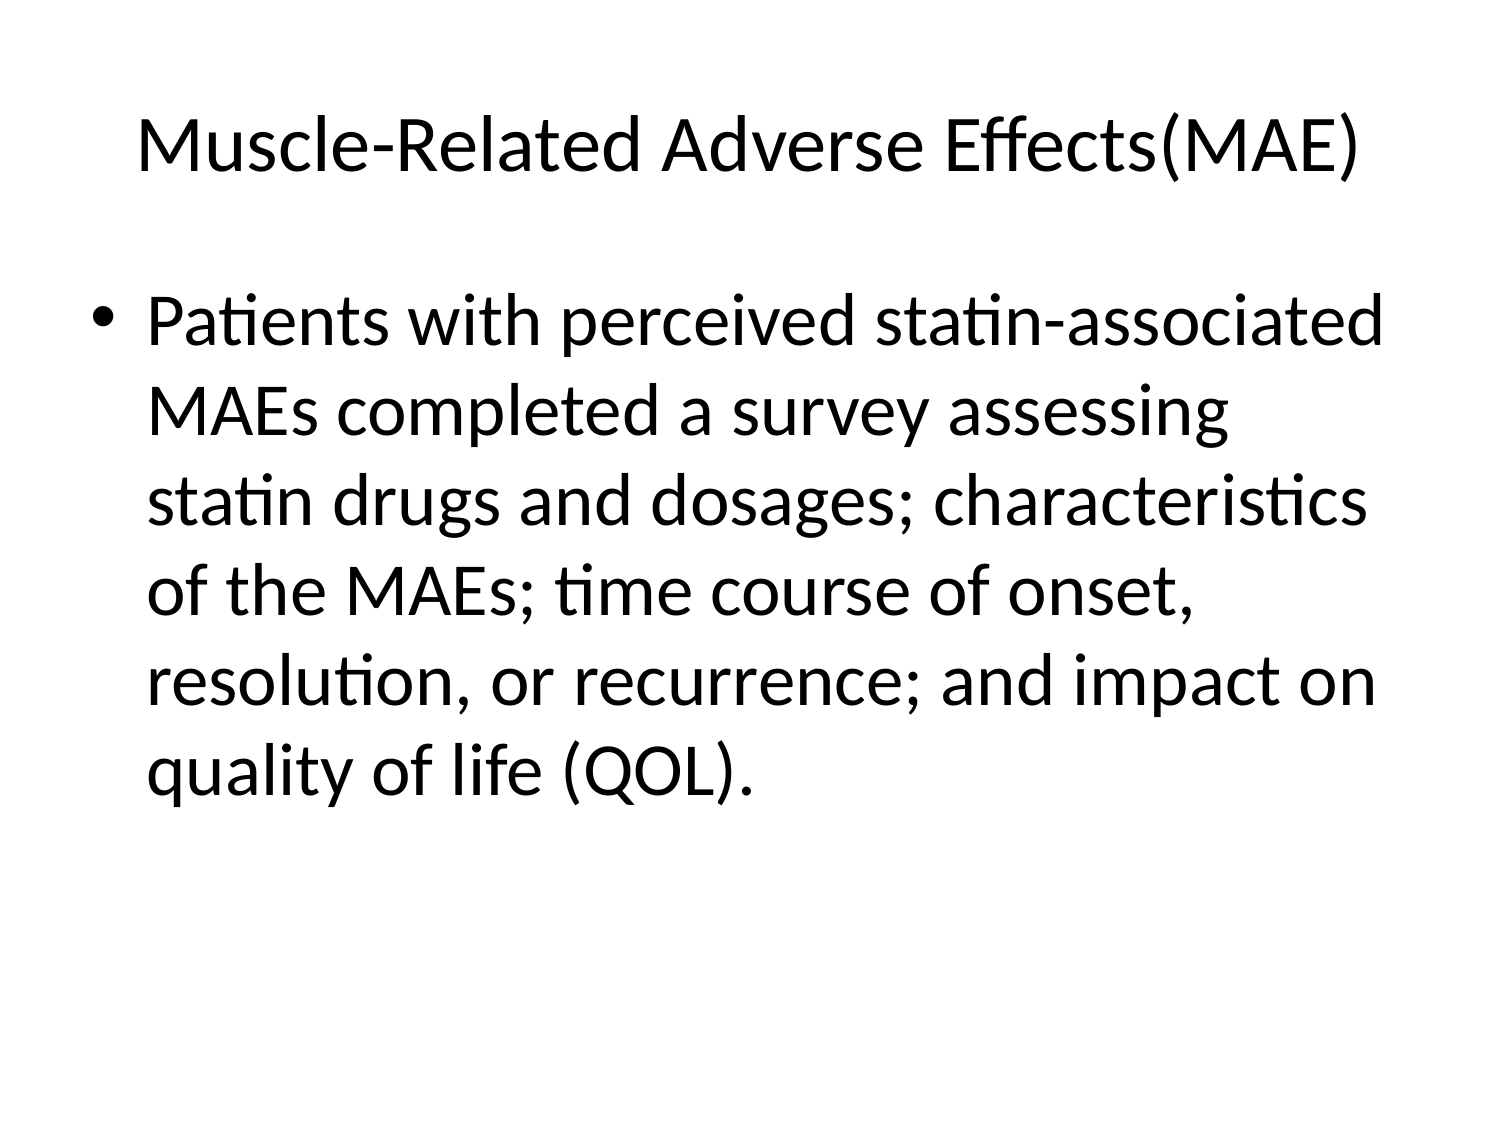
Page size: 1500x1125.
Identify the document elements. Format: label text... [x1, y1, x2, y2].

title Muscle-Related Adverse Effects(MAE) [75, 45, 1425, 233]
list Patients with perceived statin-associated MAEs completed a survey assessing statin drugs and dosages; characteristics of the MAEs; time course of onset, resolution, or recurrence; and impact on quality of life (QOL). [75, 262, 1425, 1005]
